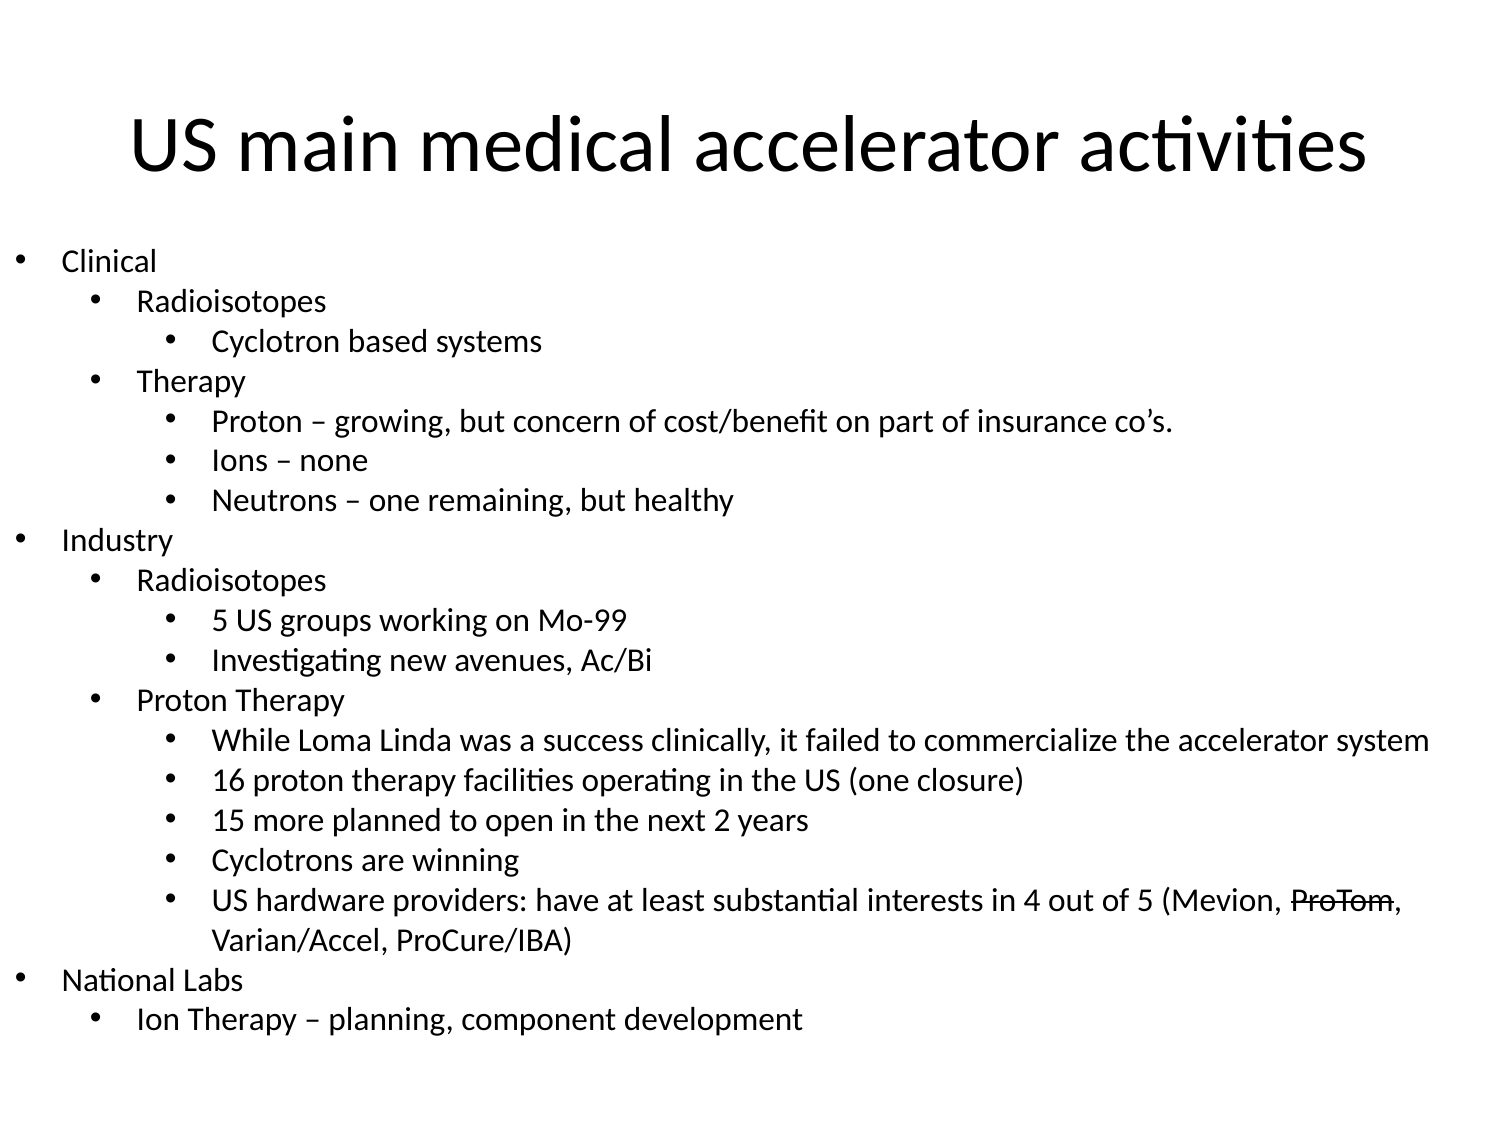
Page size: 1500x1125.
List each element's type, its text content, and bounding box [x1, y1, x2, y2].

title US main medical accelerator activities [75, 45, 1425, 231]
text_box Clinical Radioisotopes Cyclotron based systems Therapy Proton – growing, but concern of cost/benefit on part of insurance co’s. Ions – none Neutrons – one remaining, but healthy Industry Radioisotopes 5 US groups working on Mo-99 Investigating new avenues, Ac/Bi Proton Therapy While Loma Linda was a success clinically, it failed to commercialize the accelerator system 16 proton therapy facilities operating in the US (one closure) 15 more planned to open in the next 2 years Cyclotrons are winning US hardware providers: have at least substantial interests in 4 out of 5 (Mevion, ProTom, Varian/Accel, ProCure/IBA) National Labs Ion Therapy – planning, component development [0, 231, 1500, 1045]
